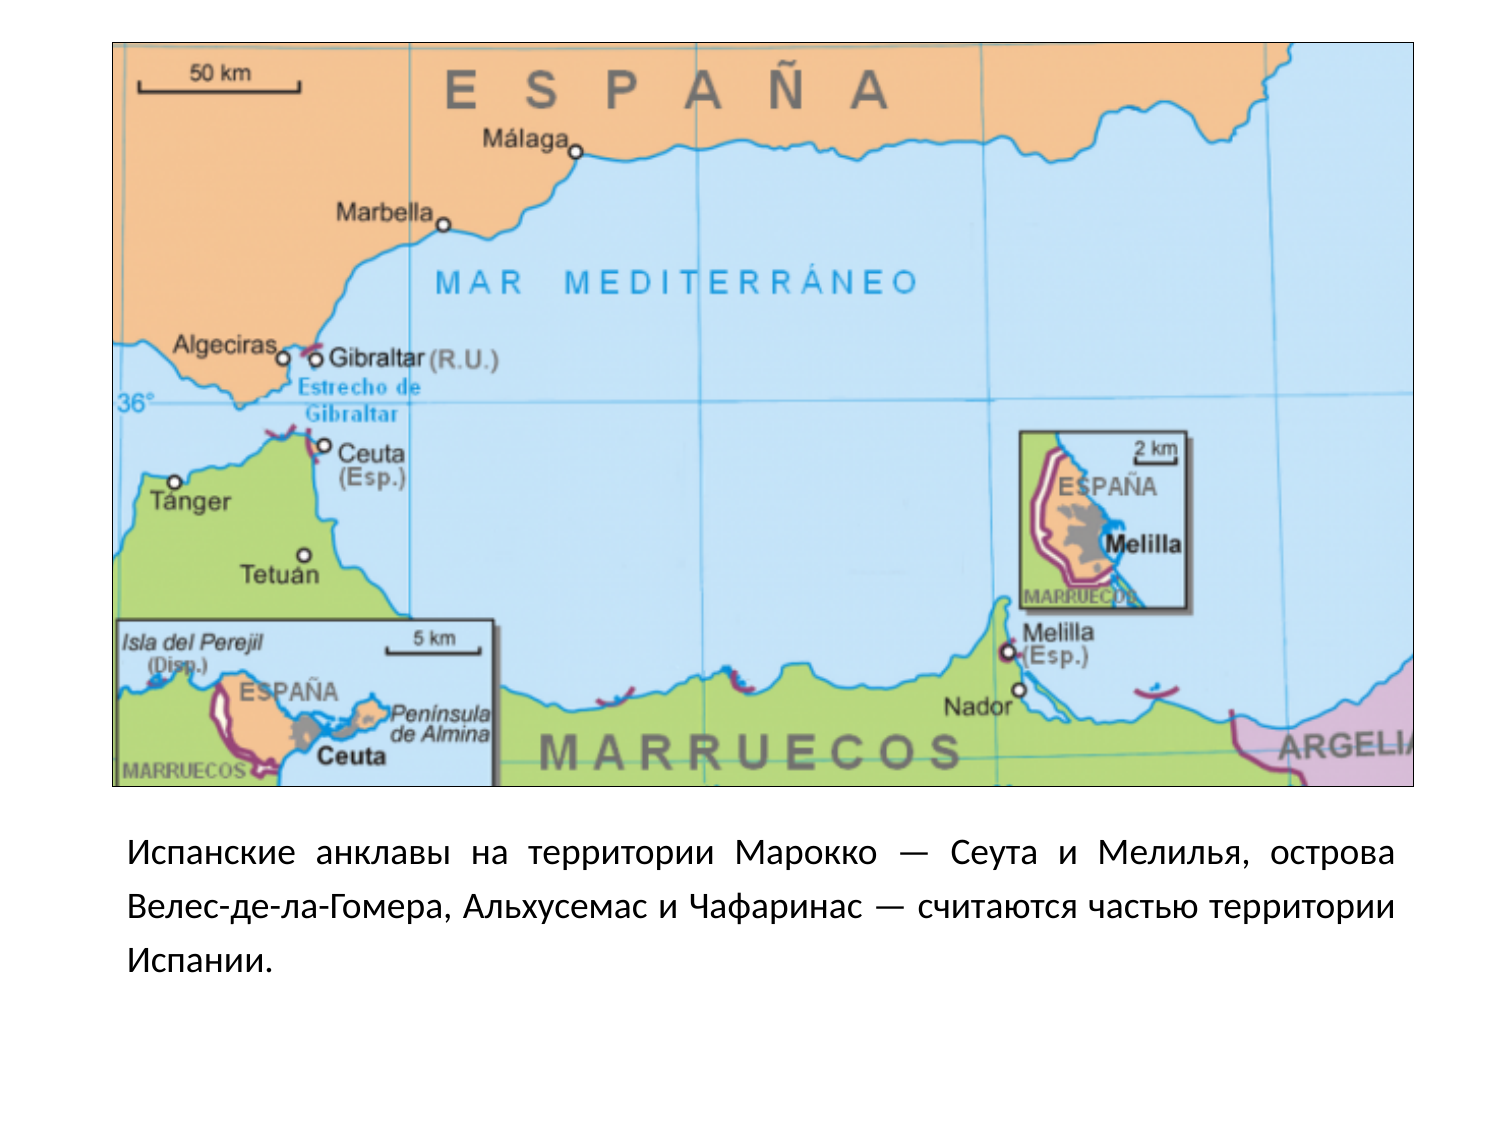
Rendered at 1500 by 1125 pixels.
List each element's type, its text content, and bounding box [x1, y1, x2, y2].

picture [111, 42, 1414, 788]
text_box Испанские анклавы на территории Марокко — Сеута и Мелилья, острова Велес-де-ла-Гомера, Альхусемас и Чафаринас — считаются частью территории Испании. [112, 810, 1412, 988]
